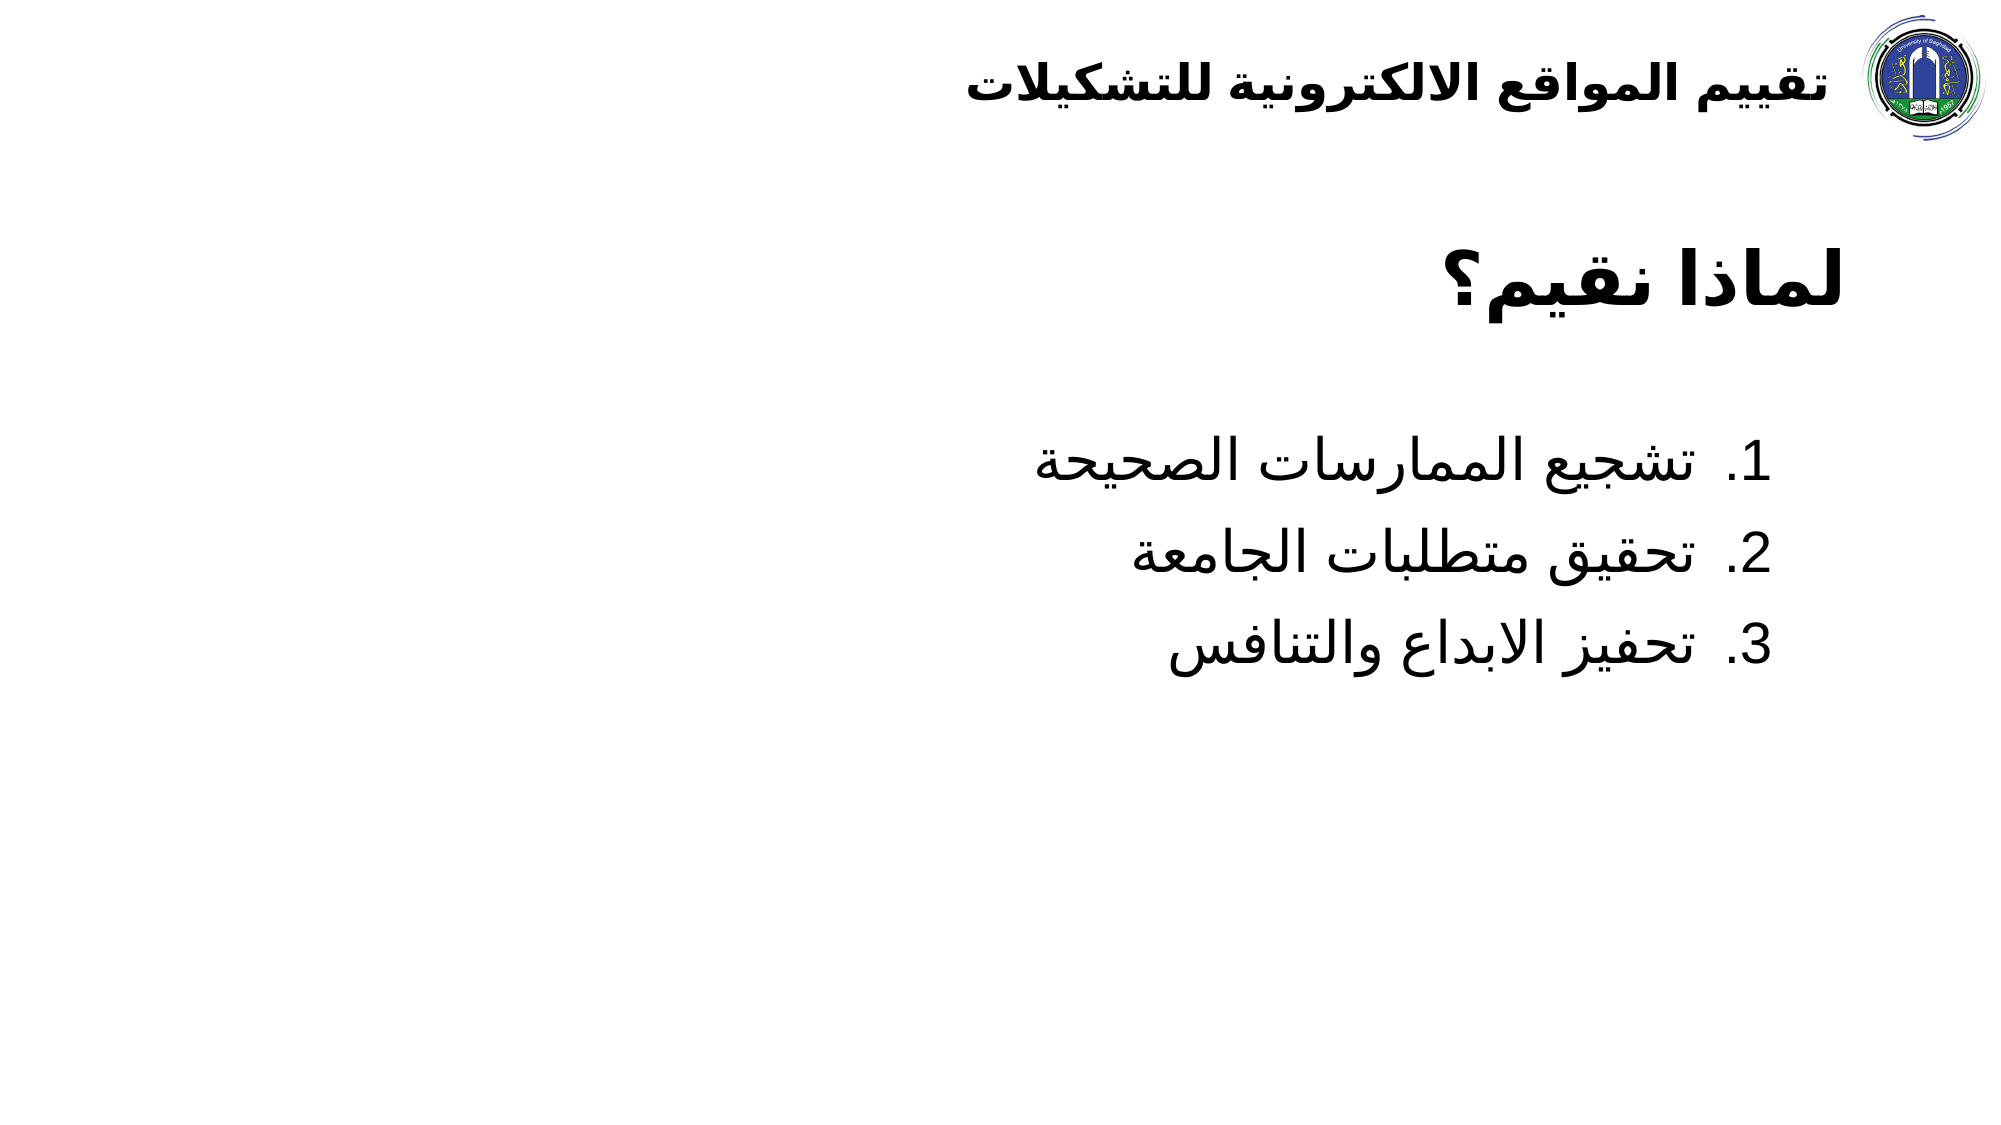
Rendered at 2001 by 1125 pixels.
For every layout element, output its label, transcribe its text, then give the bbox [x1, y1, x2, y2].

list تشجيع الممارسات الصحيحة تحقيق متطلبات الجامعة تحفيز الابداع والتنافس [137, 410, 1863, 1124]
text_box تقييم المواقع الالكترونية للتشكيلات [137, 0, 1846, 169]
picture [1862, 15, 1986, 141]
title لماذا نقيم؟ [137, 172, 1863, 390]
